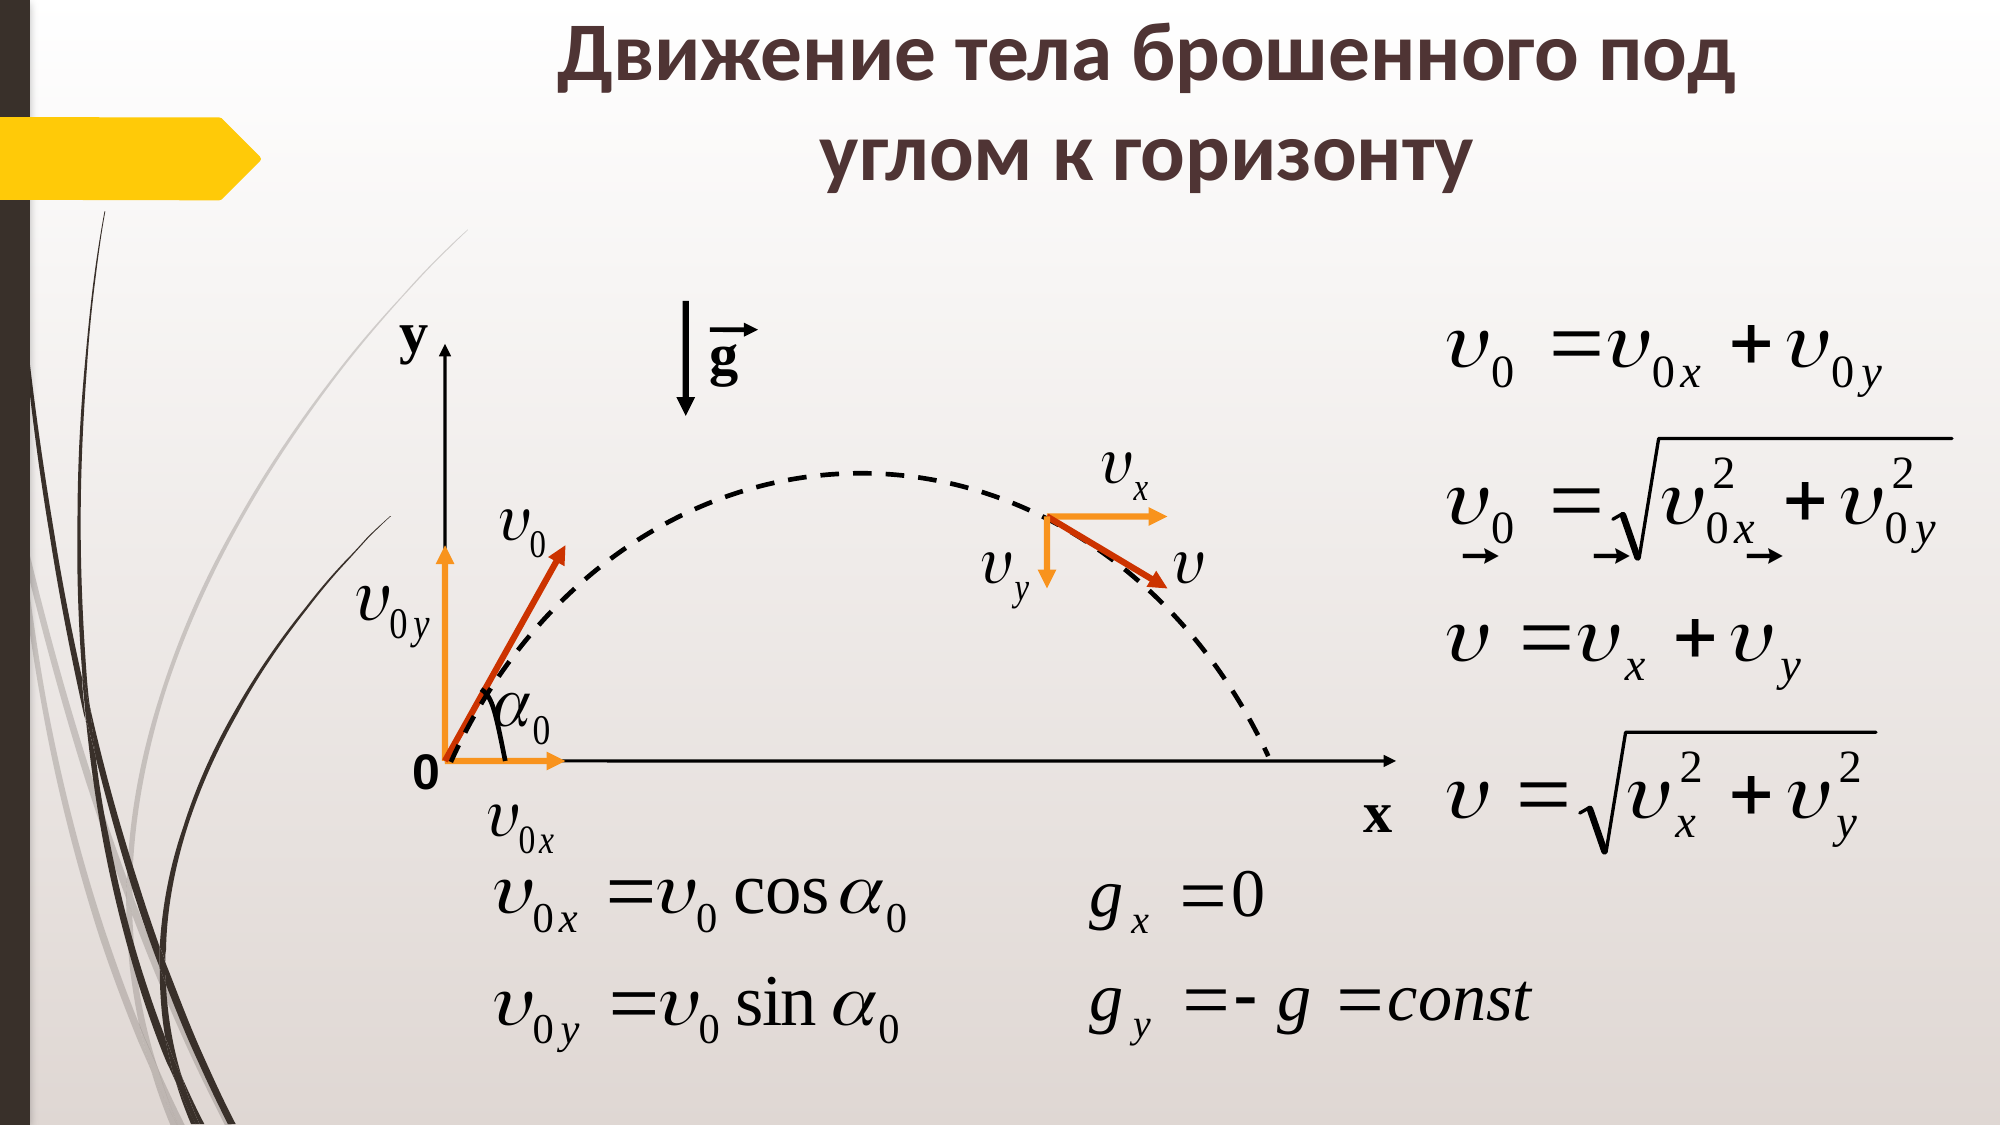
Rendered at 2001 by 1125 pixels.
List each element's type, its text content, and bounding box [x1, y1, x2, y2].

text_box Движение тела брошенного под углом к горизонту [444, 0, 1851, 205]
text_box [348, 286, 1408, 1014]
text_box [484, 1022, 923, 1065]
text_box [1075, 852, 1548, 1058]
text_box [1436, 289, 1967, 872]
